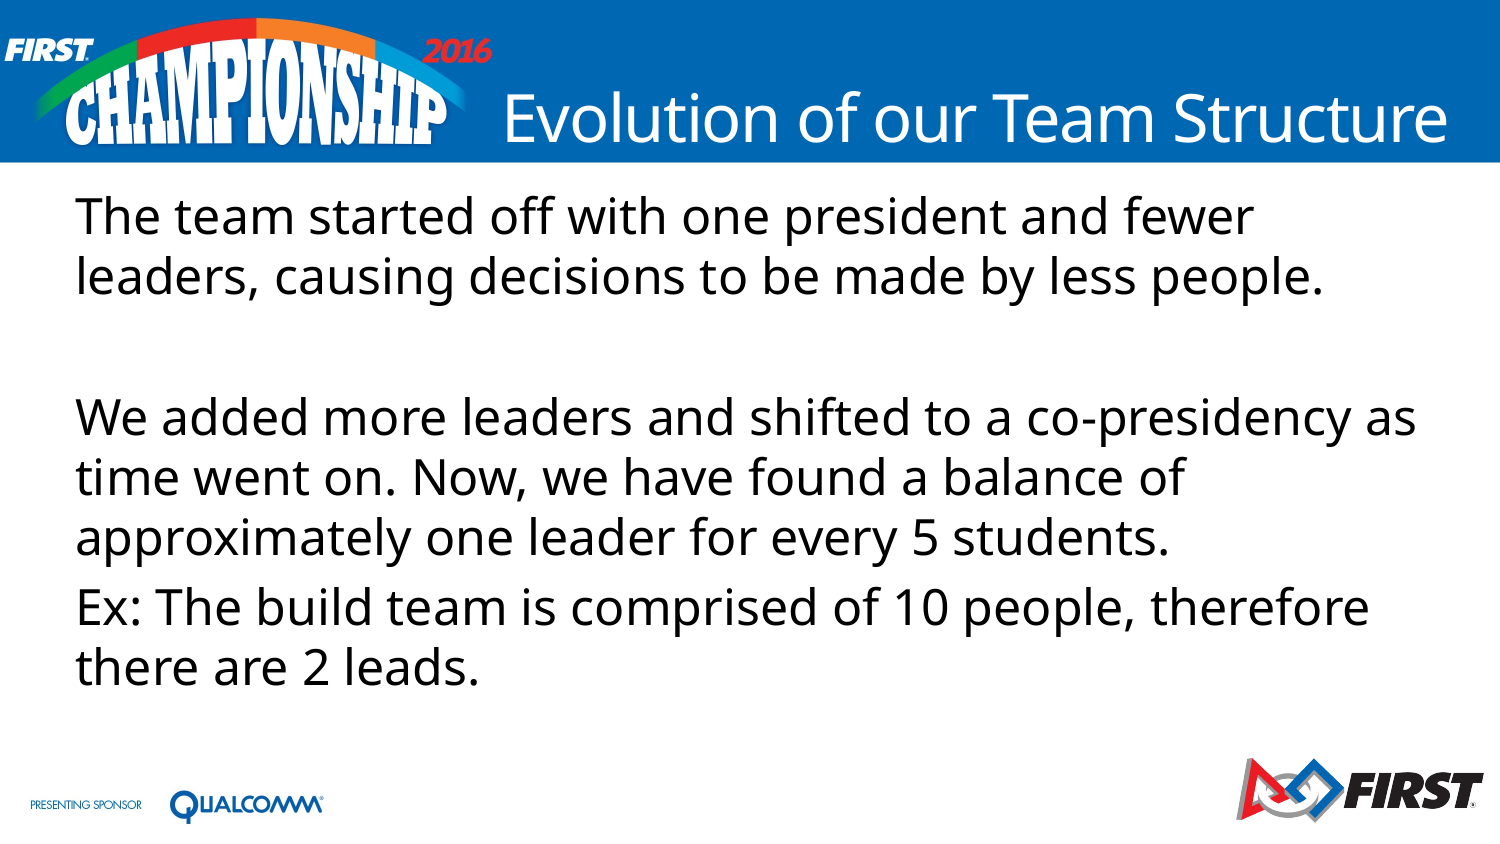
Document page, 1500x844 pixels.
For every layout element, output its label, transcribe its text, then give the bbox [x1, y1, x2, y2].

picture [1236, 758, 1484, 823]
picture [0, 0, 1500, 270]
list The team started off with one president and fewer leaders, causing decisions to be made by less people. We added more leaders and shifted to a co-presidency as time went on. Now, we have found a balance of approximately one leader for every 5 students. Ex: The build team is comprised of 10 people, therefore there are 2 leads. [74, 169, 1426, 712]
picture [11, 770, 355, 835]
title Evolution of our Team Structure [500, 70, 1500, 162]
